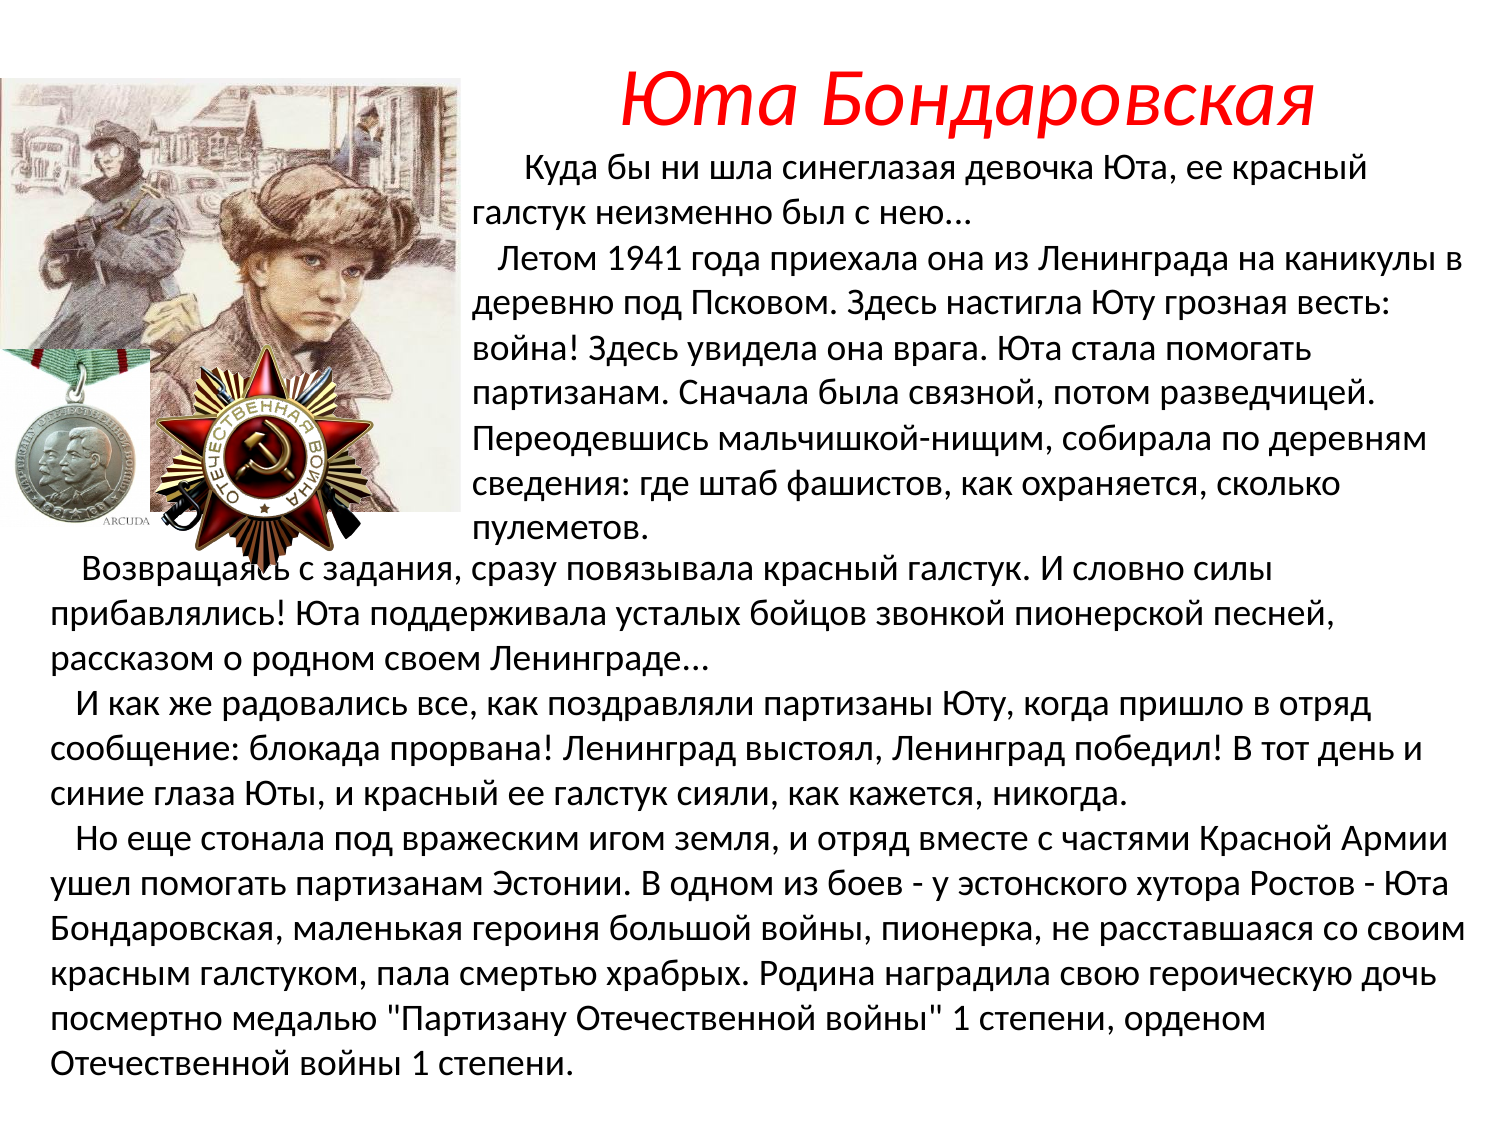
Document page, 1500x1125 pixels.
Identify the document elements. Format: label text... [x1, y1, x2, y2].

text_box Юта Бондаровская Куда бы ни шла синеглазая девочка Юта, ее красный галстук неизменно был с нею... Летом 1941 года приехала она из Ленинграда на каникулы в деревню под Псковом. Здесь настигла Юту грозная весть: война! Здесь увидела она врага. Юта стала помогать партизанам. Сначала была связной, потом разведчицей. Переодевшись мальчишкой-нищим, собирала по деревням сведения: где штаб фашистов, как охраняется, сколько пулеметов. [457, 35, 1500, 555]
picture [0, 77, 461, 587]
text_box Возвращаясь с задания, сразу повязывала красный галстук. И словно силы прибавлялись! Юта поддерживала усталых бойцов звонкой пионерской песней, рассказом о родном своем Ленинграде... И как же радовались все, как поздравляли партизаны Юту, когда пришло в отряд сообщение: блокада прорвана! Ленинград выстоял, Ленинград победил! В тот день и синие глаза Юты, и красный ее галстук сияли, как кажется, никогда. Но еще стонала под вражеским игом земля, и отряд вместе с частями Красной Армии ушел помогать партизанам Эстонии. В одном из боев - у эстонского хутора Ростов - Юта Бондаровская, маленькая героиня большой войны, пионерка, не расставшаяся со своим красным галстуком, пала смертью храбрых. Родина наградила свою героическую дочь посмертно медалью "Партизану Отечественной войны" 1 степени, орденом Отечественной войны 1 степени. [35, 521, 1500, 1125]
